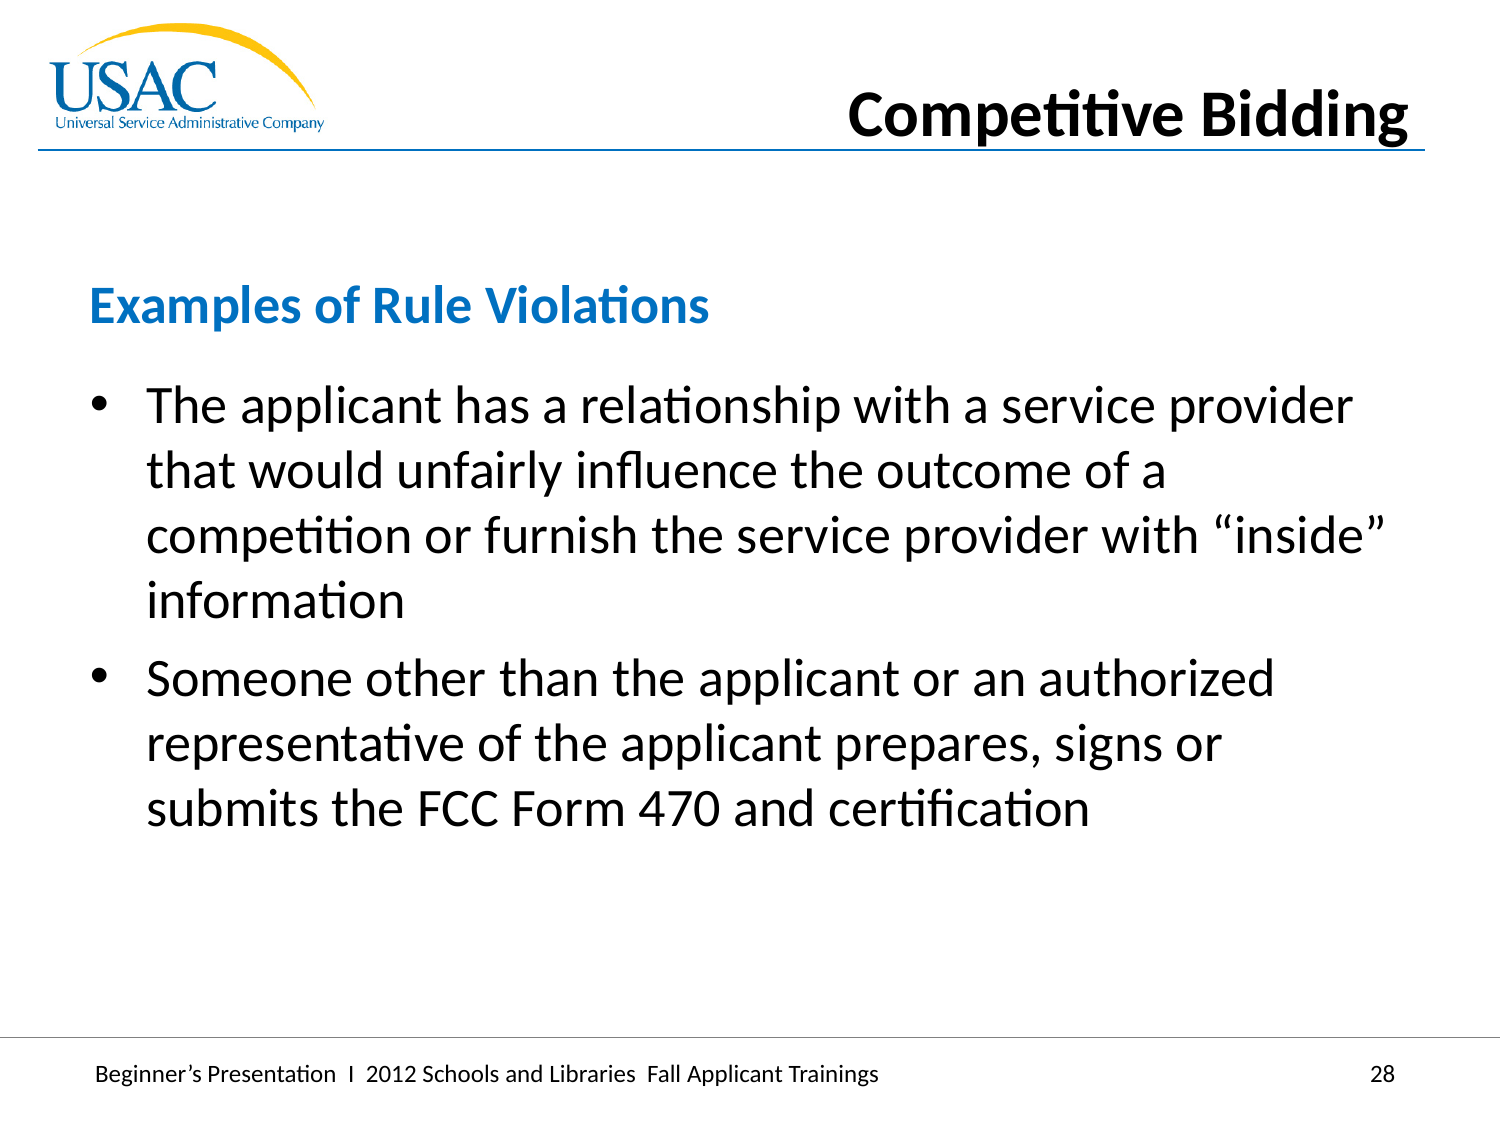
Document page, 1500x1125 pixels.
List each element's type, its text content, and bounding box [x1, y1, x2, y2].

picture [24, 0, 350, 157]
list The applicant has a relationship with a service provider that would unfairly influence the outcome of a competition or furnish the service provider with “inside” information Someone other than the applicant or an authorized representative of the applicant prepares, signs or submits the FCC Form 470 and certification [75, 363, 1425, 1025]
list Examples of Rule Violations [75, 262, 1425, 363]
list Competitive Bidding [412, 62, 1425, 150]
